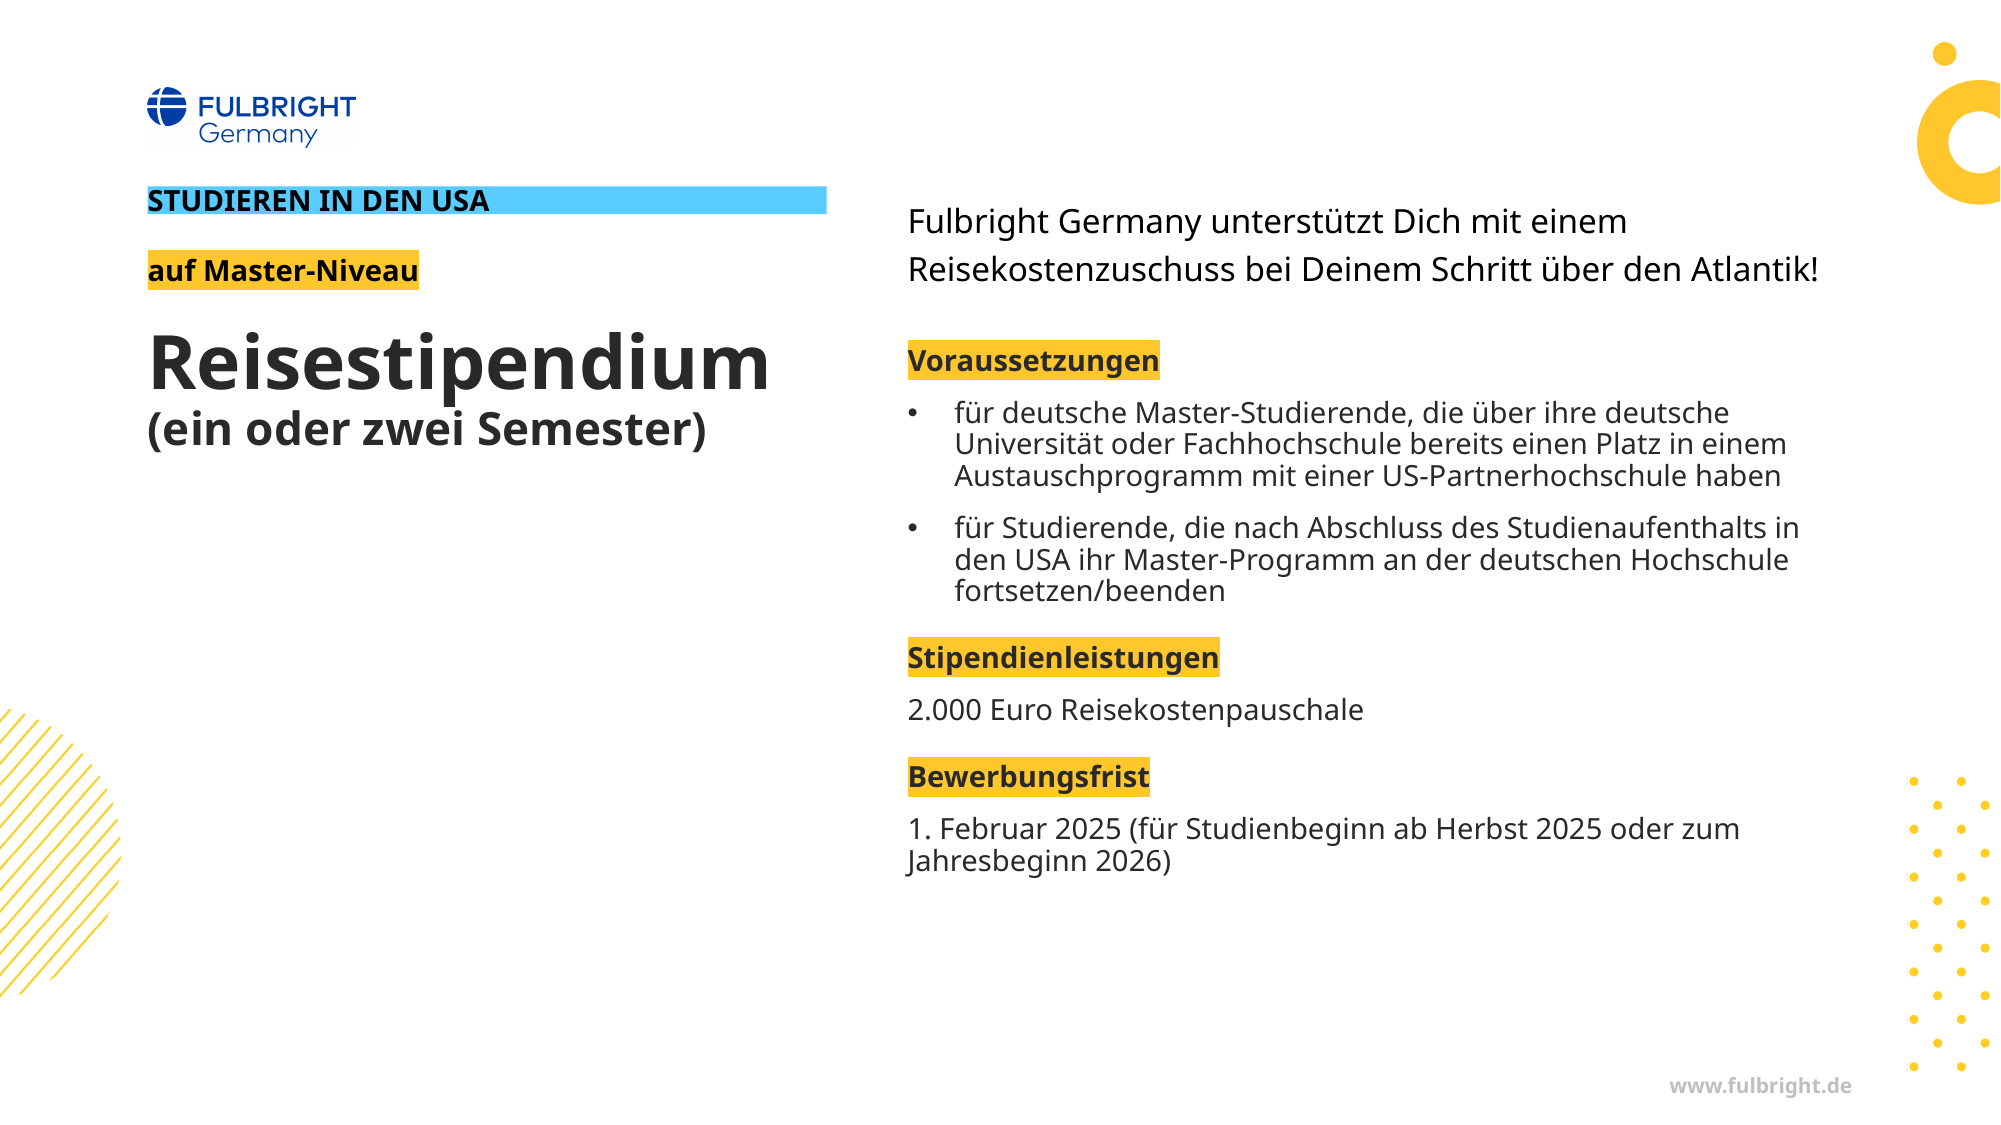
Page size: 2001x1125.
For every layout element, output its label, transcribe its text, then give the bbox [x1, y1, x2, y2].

list auf Master-Niveau [147, 255, 827, 284]
text_box STUDIEREN IN DEN USA [147, 186, 827, 215]
picture [0, 704, 121, 1002]
list Fulbright Germany unterstützt Dich mit einem Reisekostenzuschuss bei Deinem Schritt über den Atlantik! Voraussetzungen für deutsche Master-Studierende, die über ihre deutsche Universität oder Fachhochschule bereits einen Platz in einem Austauschprogramm mit einer US-Partnerhochschule haben für Studierende, die nach Abschluss des Studienaufenthalts in den USA ihr Master-Programm an der deutschen Hochschule fortsetzen/beenden Stipendienleistungen 2.000 Euro Reisekostenpauschale Bewerbungsfrist 1. Februar 2025 (für Studienbeginn ab Herbst 2025 oder zum Jahresbeginn 2026) [907, 191, 1853, 947]
title Reisestipendium (ein oder zwei Semester) [147, 325, 827, 1008]
picture [1907, 775, 2001, 1073]
picture [147, 87, 356, 148]
